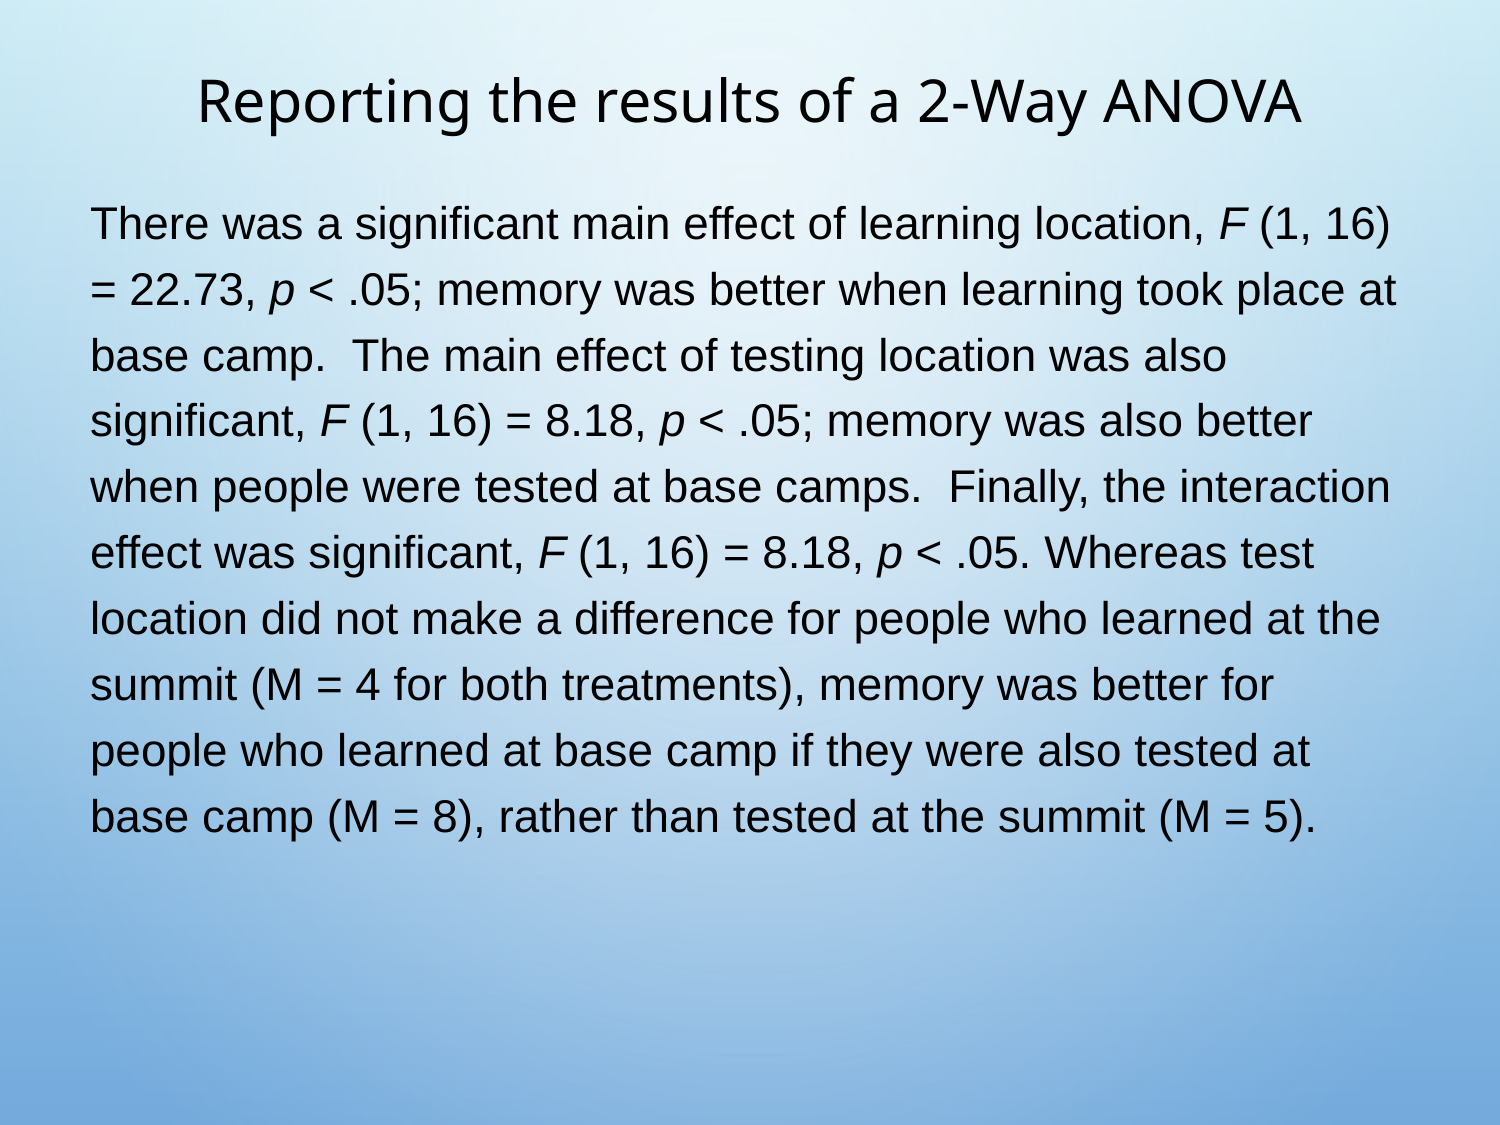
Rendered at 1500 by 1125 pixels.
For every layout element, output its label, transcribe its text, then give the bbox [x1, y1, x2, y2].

table_cell 2.75 [0, 0, 1500, 395]
list There was a significant main effect of learning location, F (1, 16) = 22.73, p < .05; memory was better when learning took place at base camp. The main effect of testing location was also significant, F (1, 16) = 8.18, p < .05; memory was also better when people were tested at base camps. Finally, the interaction effect was significant, F (1, 16) = 8.18, p < .05. Whereas test location did not make a difference for people who learned at the summit (M = 4 for both treatments), memory was better for people who learned at base camp if they were also tested at base camp (M = 8), rather than tested at the summit (M = 5). [75, 174, 1425, 1080]
title Reporting the results of a 2-Way ANOVA [75, 45, 1425, 163]
